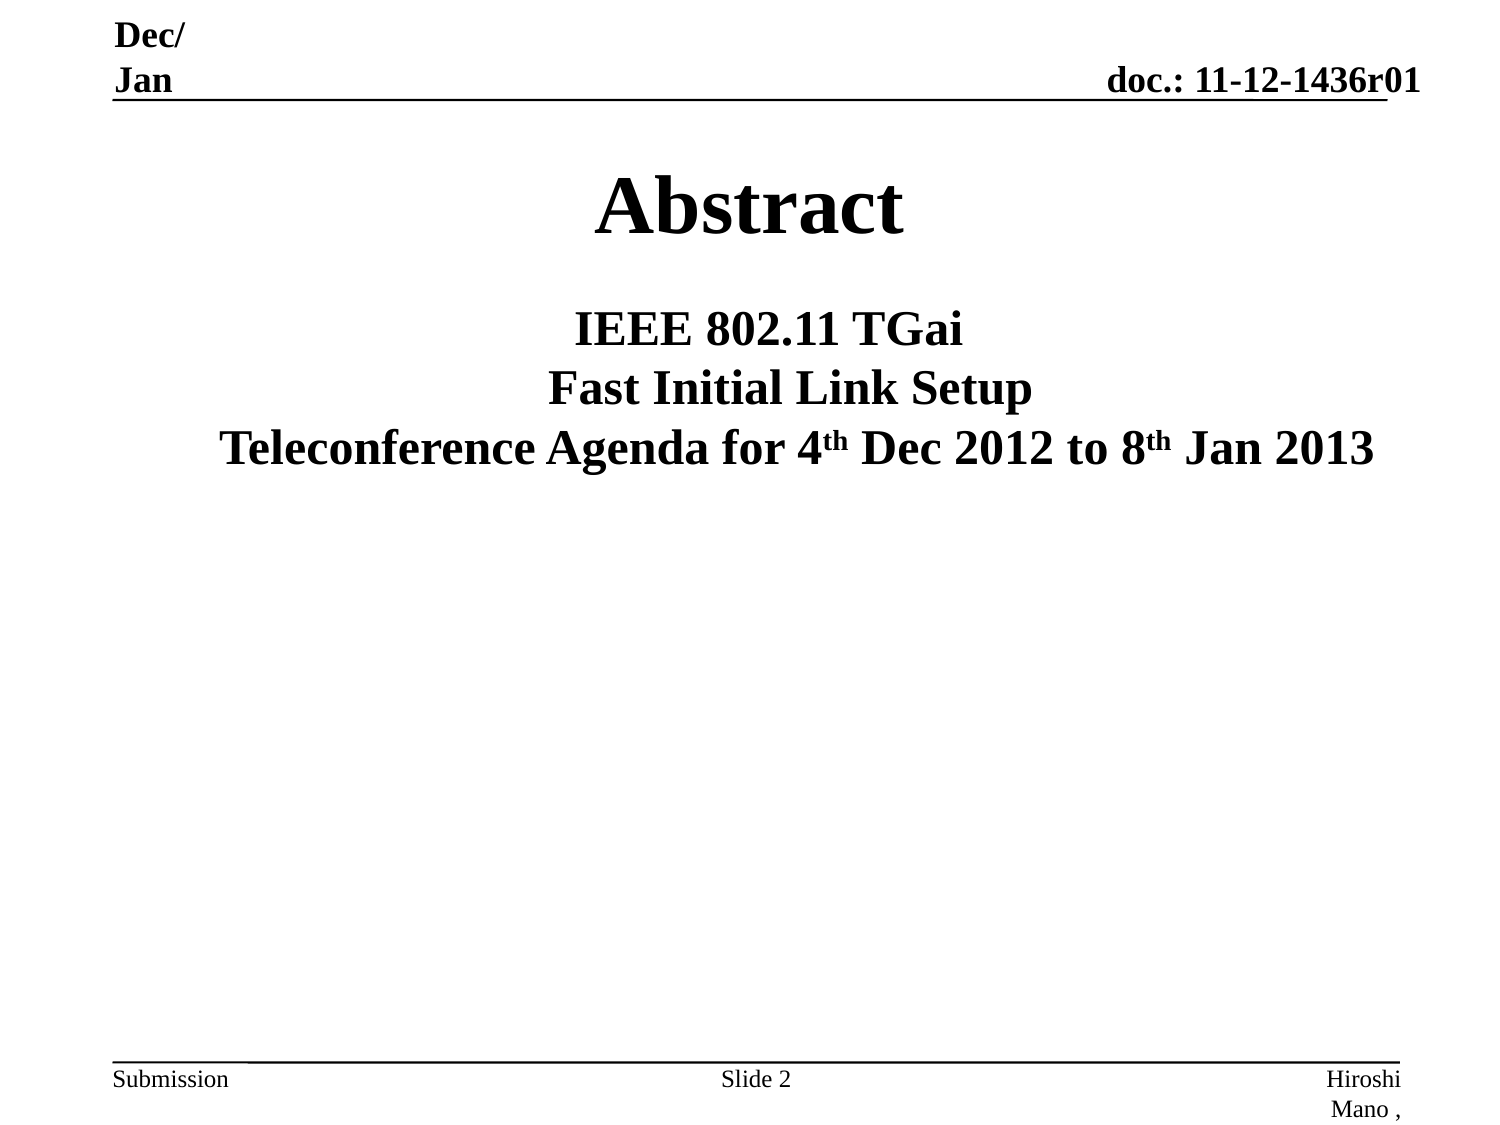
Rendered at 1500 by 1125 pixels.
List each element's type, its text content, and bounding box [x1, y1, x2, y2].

title Abstract [112, 112, 1388, 288]
footer Hiroshi Mano , ATRD Root,Lab [1324, 1061, 1402, 1093]
slide_number Dec/Jan [114, 54, 224, 101]
list IEEE 802.11 TGai Fast Initial Link Setup Teleconference Agenda for 4th Dec 2012 to 8th Jan 2013 [124, 287, 1413, 463]
slide_number Slide 2 [712, 1061, 800, 1093]
